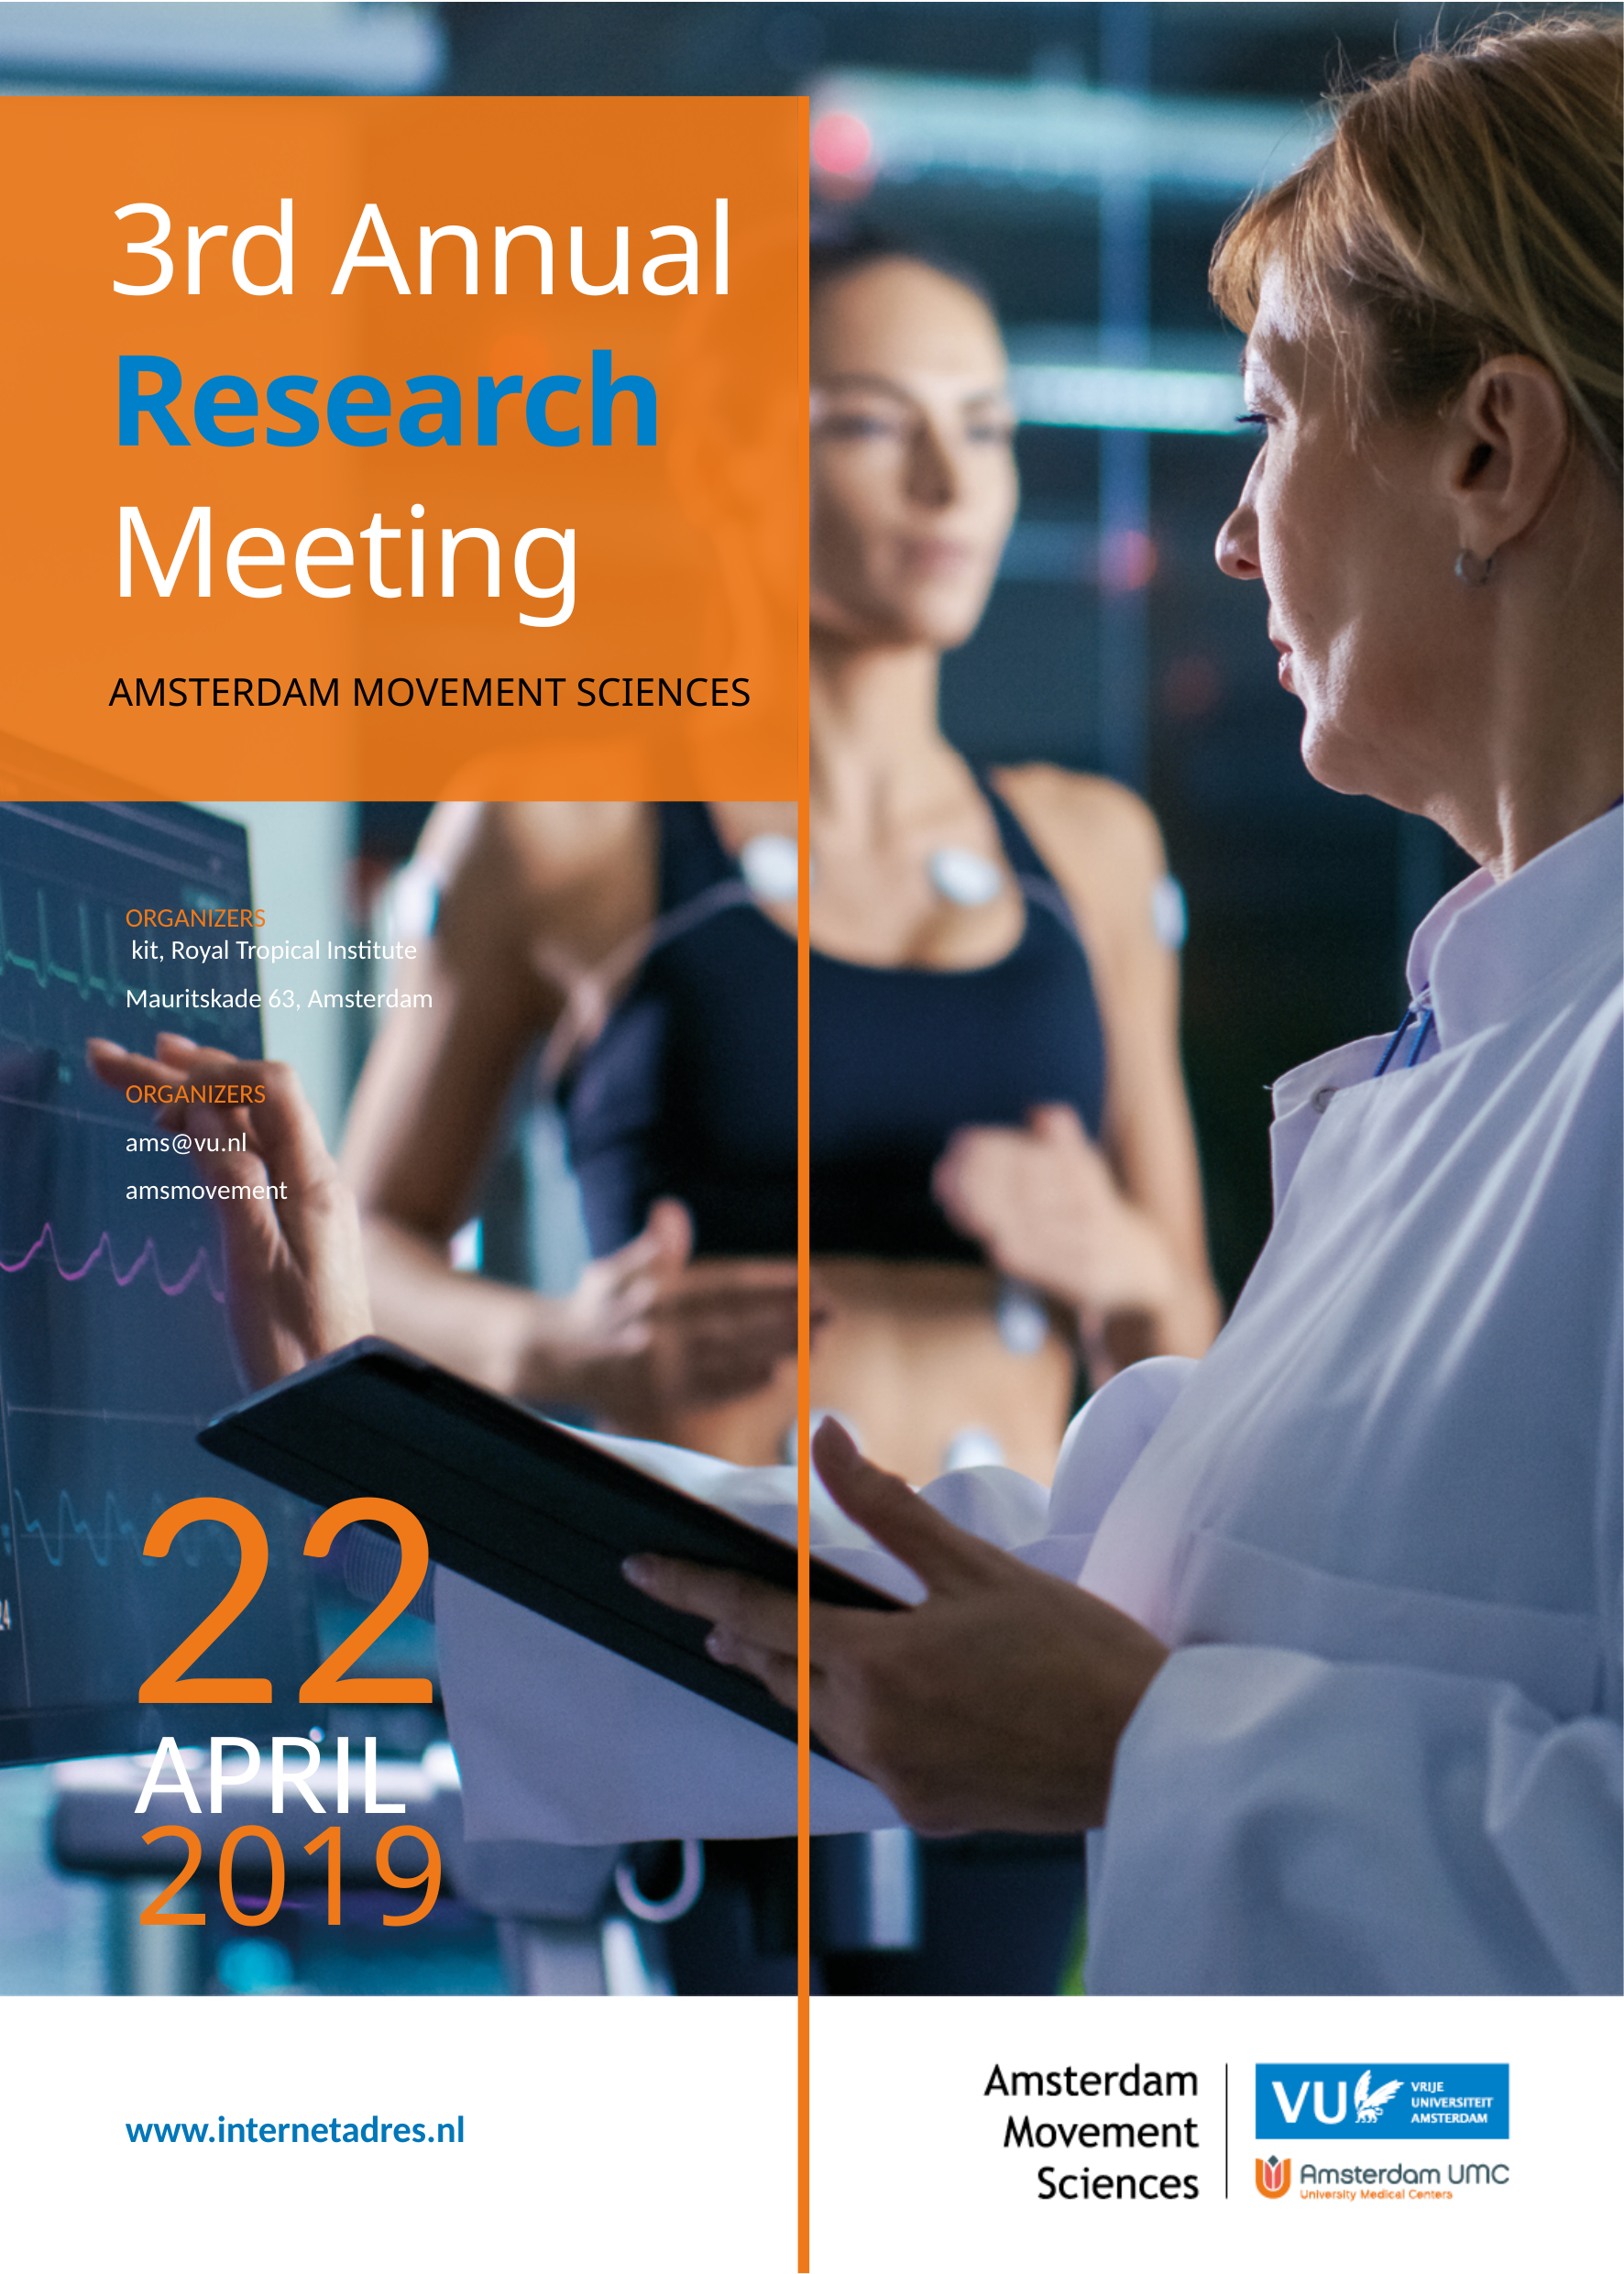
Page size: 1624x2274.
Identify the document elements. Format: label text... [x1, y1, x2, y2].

text_box [797, 1996, 810, 2274]
text_box www.internetadres.nl [105, 2097, 612, 2174]
picture [0, 2, 1624, 1996]
picture [928, 2030, 1622, 2274]
